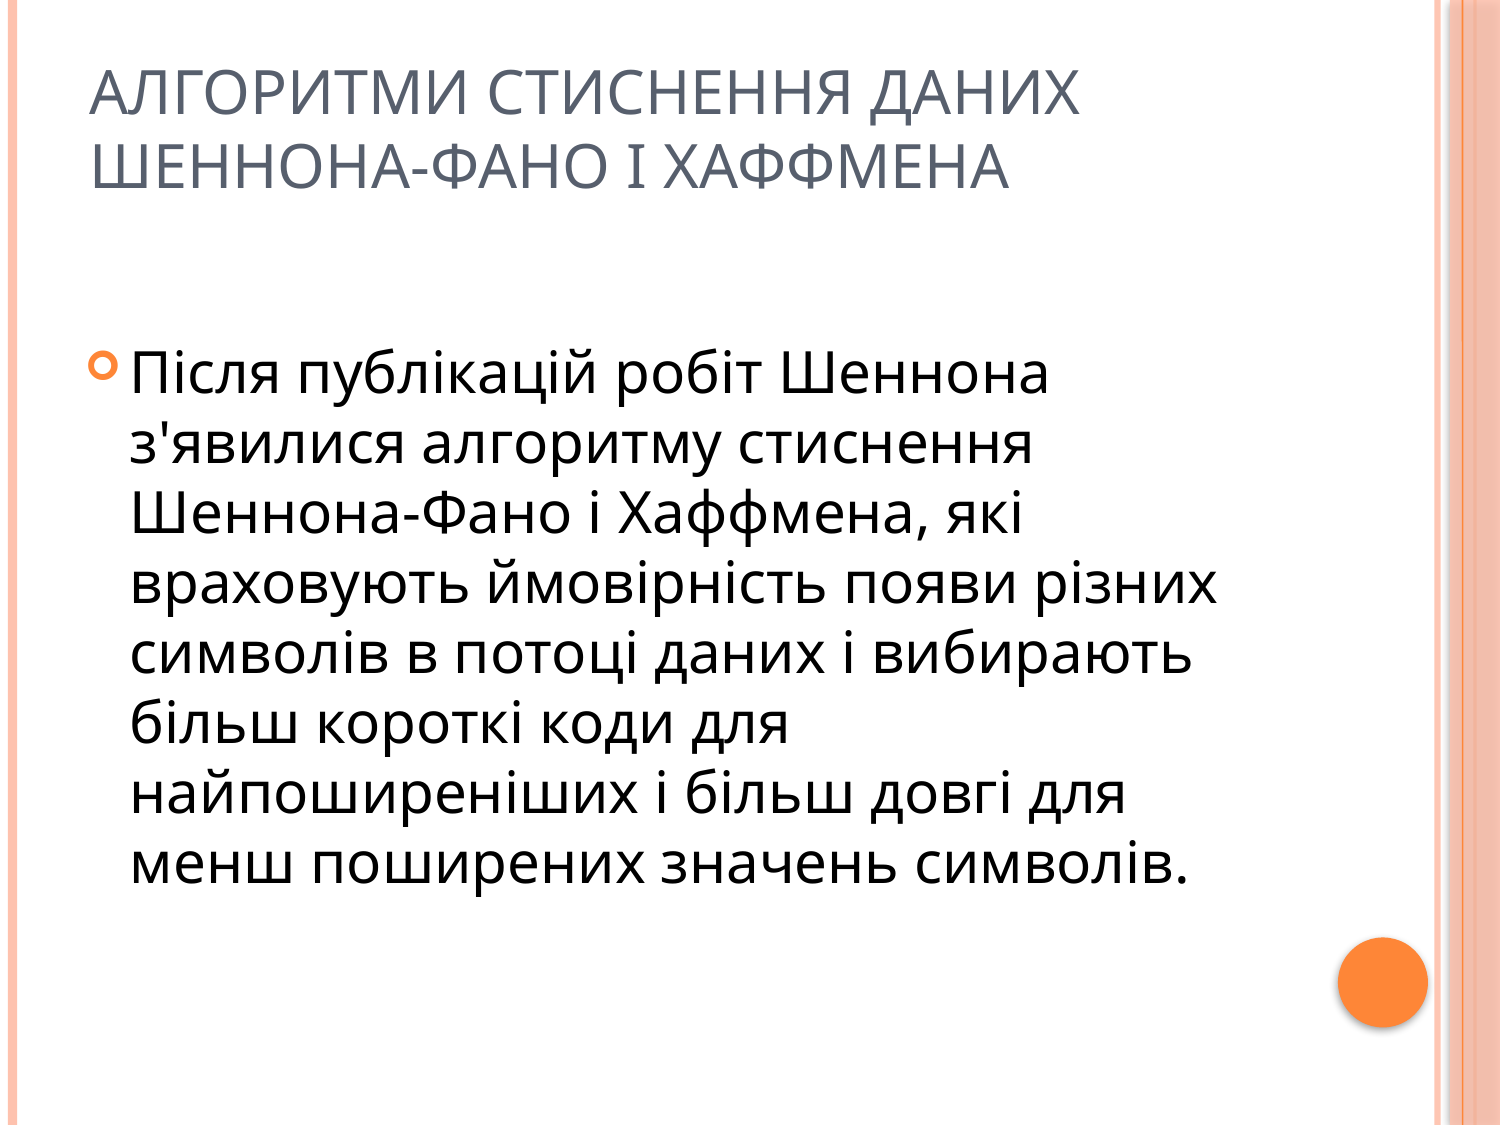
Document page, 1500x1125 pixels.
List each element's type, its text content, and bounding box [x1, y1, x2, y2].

list Після публікацій робіт Шеннона з'явилися алгоритму стиснення Шеннона-Фано і Хаффмена, які враховують ймовірність появи різних символів в потоці даних і вибирають більш короткі коди для найпоширеніших і більш довгі для менш поширених значень символів. [70, 328, 1296, 953]
title Алгоритми стиснення даних Шеннона-Фано і Хаффмена [75, 45, 1424, 209]
